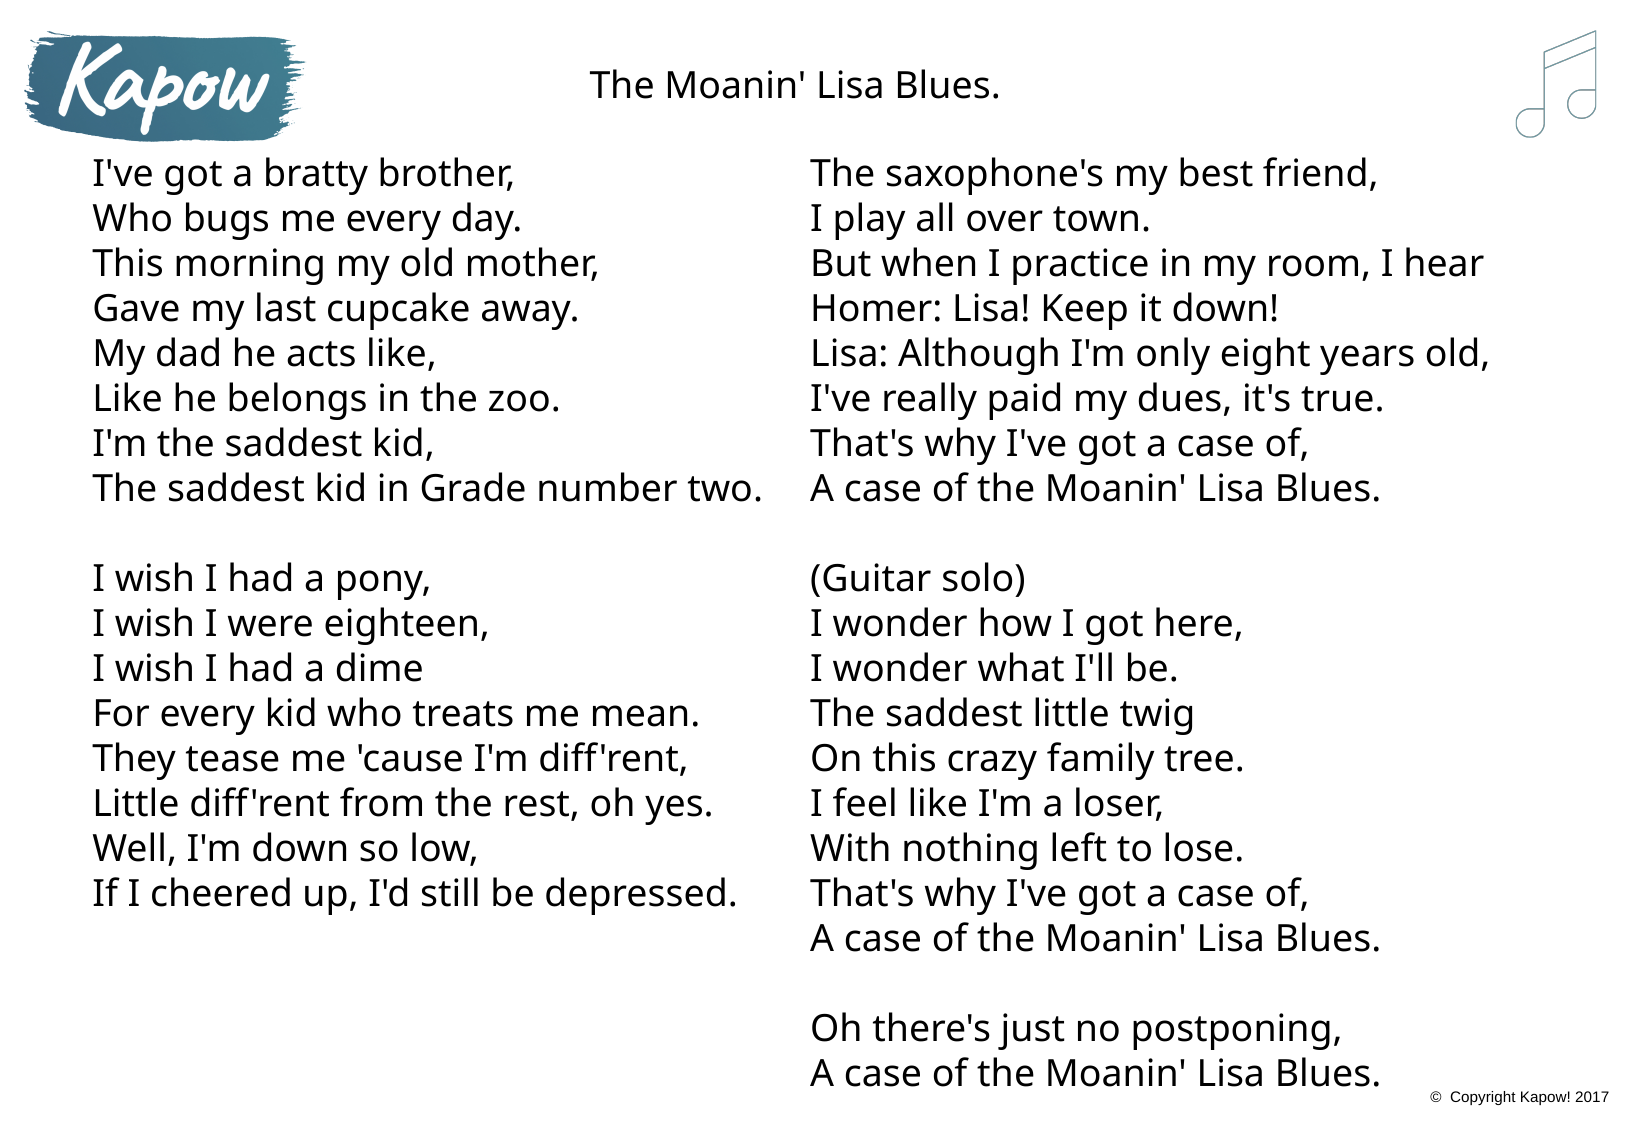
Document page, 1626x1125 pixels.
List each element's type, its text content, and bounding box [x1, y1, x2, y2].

picture [1487, 0, 1625, 169]
text_box The saxophone's my best friend, I play all over town. But when I practice in my room, I hear Homer: Lisa! Keep it down! Lisa: Although I'm only eight years old, I've really paid my dues, it's true. That's why I've got a case of, A case of the Moanin' Lisa Blues. (Guitar solo) I wonder how I got here, I wonder what I'll be. The saddest little twig On this crazy family tree. I feel like I'm a loser, With nothing left to lose. That's why I've got a case of, A case of the Moanin' Lisa Blues. Oh there's just no postponing, A case of the Moanin' Lisa Blues. [795, 141, 1528, 1125]
text_box I've got a bratty brother, Who bugs me every day. This morning my old mother, Gave my last cupcake away. My dad he acts like, Like he belongs in the zoo. I'm the saddest kid, The saddest kid in Grade number two. I wish I had a pony, I wish I were eighteen, I wish I had a dime For every kid who treats me mean. They tease me 'cause I'm diff'rent, Little diff'rent from the rest, oh yes. Well, I'm down so low, If I cheered up, I'd still be depressed. [77, 141, 795, 922]
picture [24, 31, 404, 142]
text_box © Copyright Kapow! 2017 [1528, 1079, 1625, 1113]
text_box The Moanin' Lisa Blues. [574, 54, 1016, 114]
